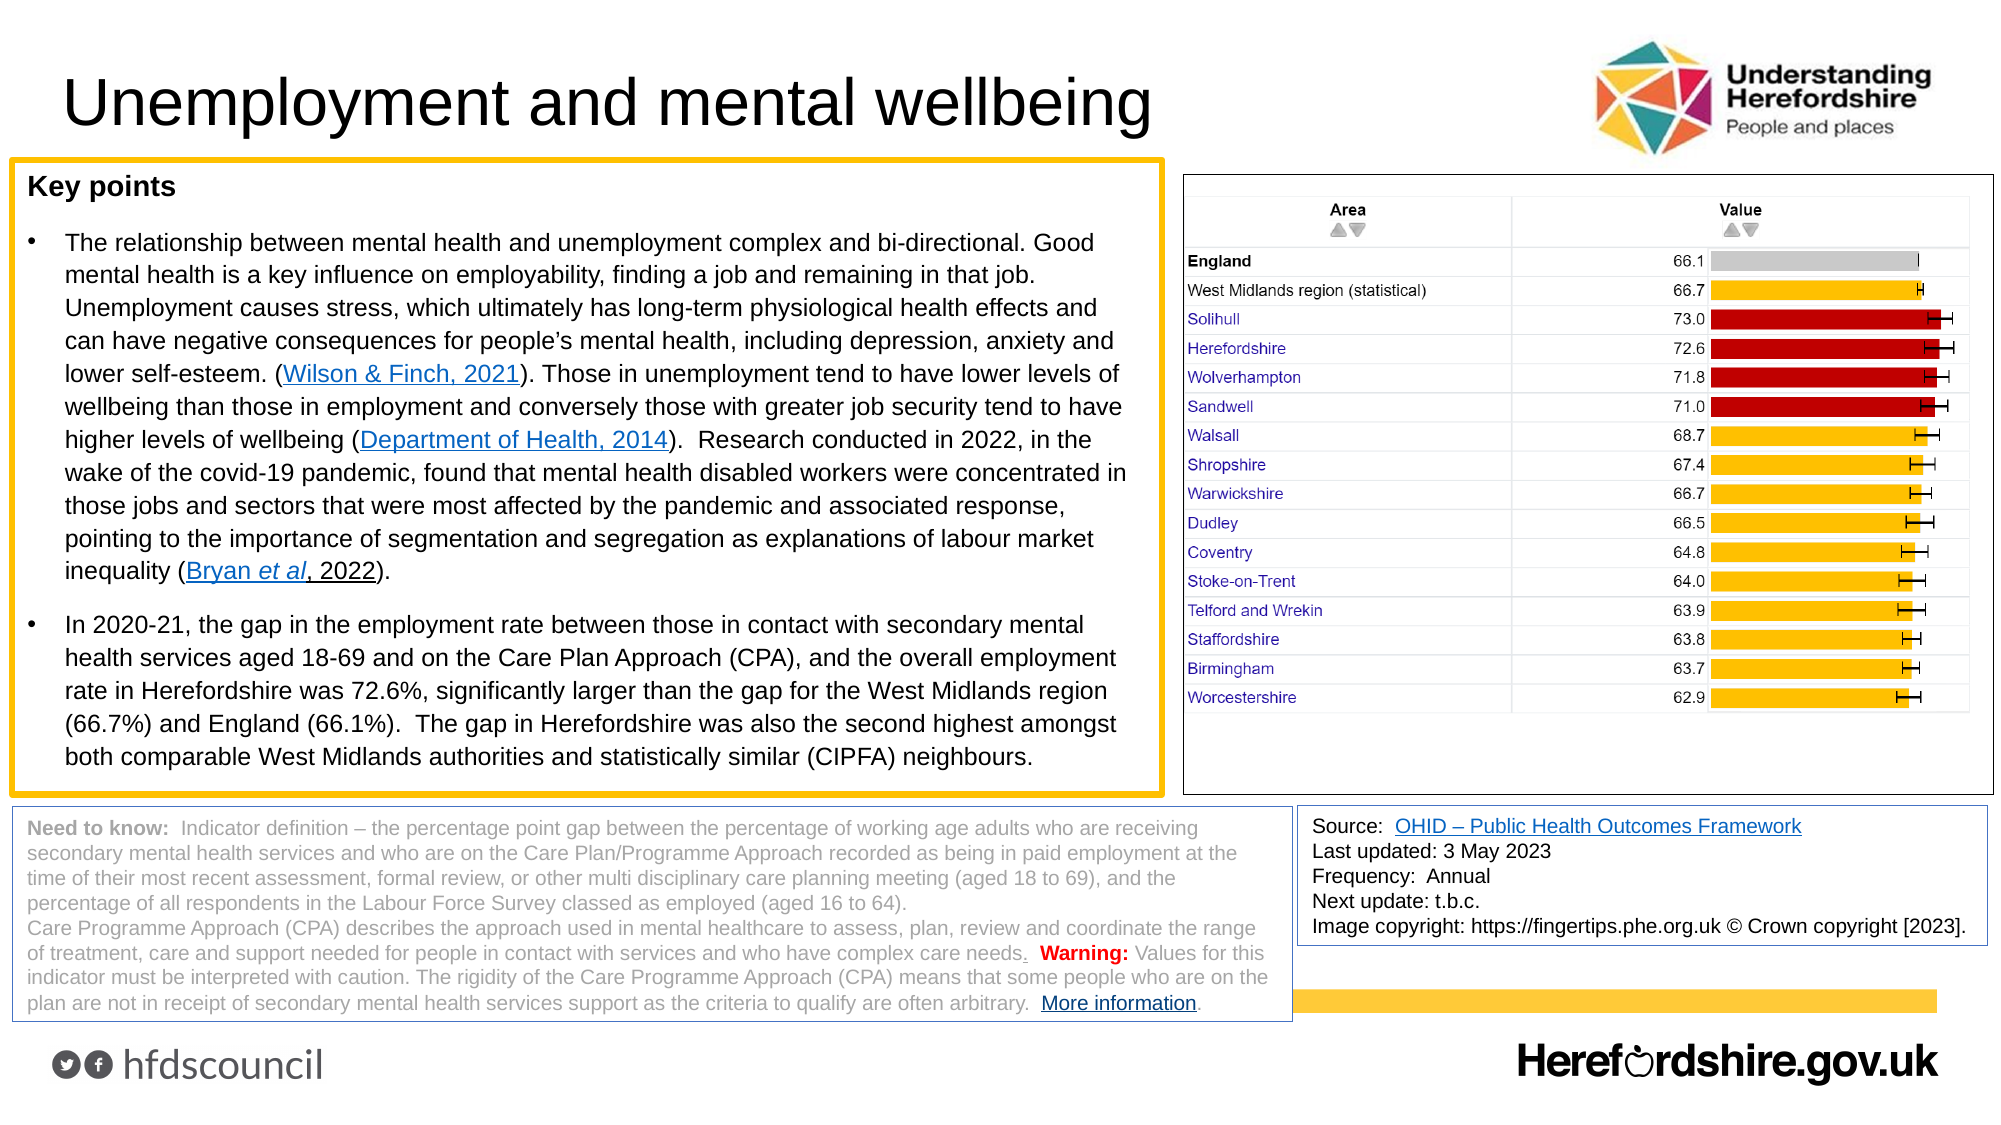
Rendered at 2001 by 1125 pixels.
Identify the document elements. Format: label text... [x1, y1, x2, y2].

title Unemployment and mental wellbeing [47, 59, 1534, 148]
list Key points The relationship between mental health and unemployment complex and bi-directional. Good mental health is a key influence on employability, finding a job and remaining in that job. Unemployment causes stress, which ultimately has long-term physiological health effects and can have negative consequences for people’s mental health, including depression, anxiety and lower self-esteem. (Wilson & Finch, 2021). Those in unemployment tend to have lower levels of wellbeing than those in employment and conversely those with greater job security tend to have higher levels of wellbeing (Department of Health, 2014). Research conducted in 2022, in the wake of the covid-19 pandemic, found that mental health disabled workers were concentrated in those jobs and sectors that were most affected by the pandemic and associated response, pointing to the importance of segmentation and segregation as explanations of labour market inequality (Bryan et al, 2022). In 2020-21, the gap in the employment rate between those in contact with secondary mental health services aged 18-69 and on the Care Plan Approach (CPA), and the overall employment rate in Herefordshire was 72.6%, significantly larger than the gap for the West Midlands region (66.7%) and England (66.1%). The gap in Herefordshire was also the second highest amongst both comparable West Midlands authorities and statistically similar (CIPFA) neighbours. [12, 159, 1162, 795]
picture [1183, 174, 1994, 795]
text_box Source: OHID – Public Health Outcomes Framework Last updated: 3 May 2023 Frequency: Annual Next update: t.b.c. Image copyright: https://fingertips.phe.org.uk © Crown copyright [2023]. [1297, 805, 1988, 946]
picture [47, 1045, 327, 1084]
picture [1505, 1030, 1951, 1093]
text_box Need to know: Indicator definition – the percentage point gap between the percentage of working age adults who are receiving secondary mental health services and who are on the Care Plan/Programme Approach recorded as being in paid employment at the time of their most recent assessment, formal review, or other multi disciplinary care planning meeting (aged 18 to 69), and the percentage of all respondents in the Labour Force Survey classed as employed (aged 16 to 64). Care Programme Approach (CPA) describes the approach used in mental healthcare to assess, plan, review and coordinate the range of treatment, care and support needed for people in contact with services and who have complex care needs. Warning: Values for this indicator must be interpreted with caution. The rigidity of the Care Programme Approach (CPA) means that some people who are on the plan are not in receipt of secondary mental health services support as the criteria to qualify are often arbitrary. More information. [12, 806, 1293, 1022]
picture [1582, 24, 1937, 169]
